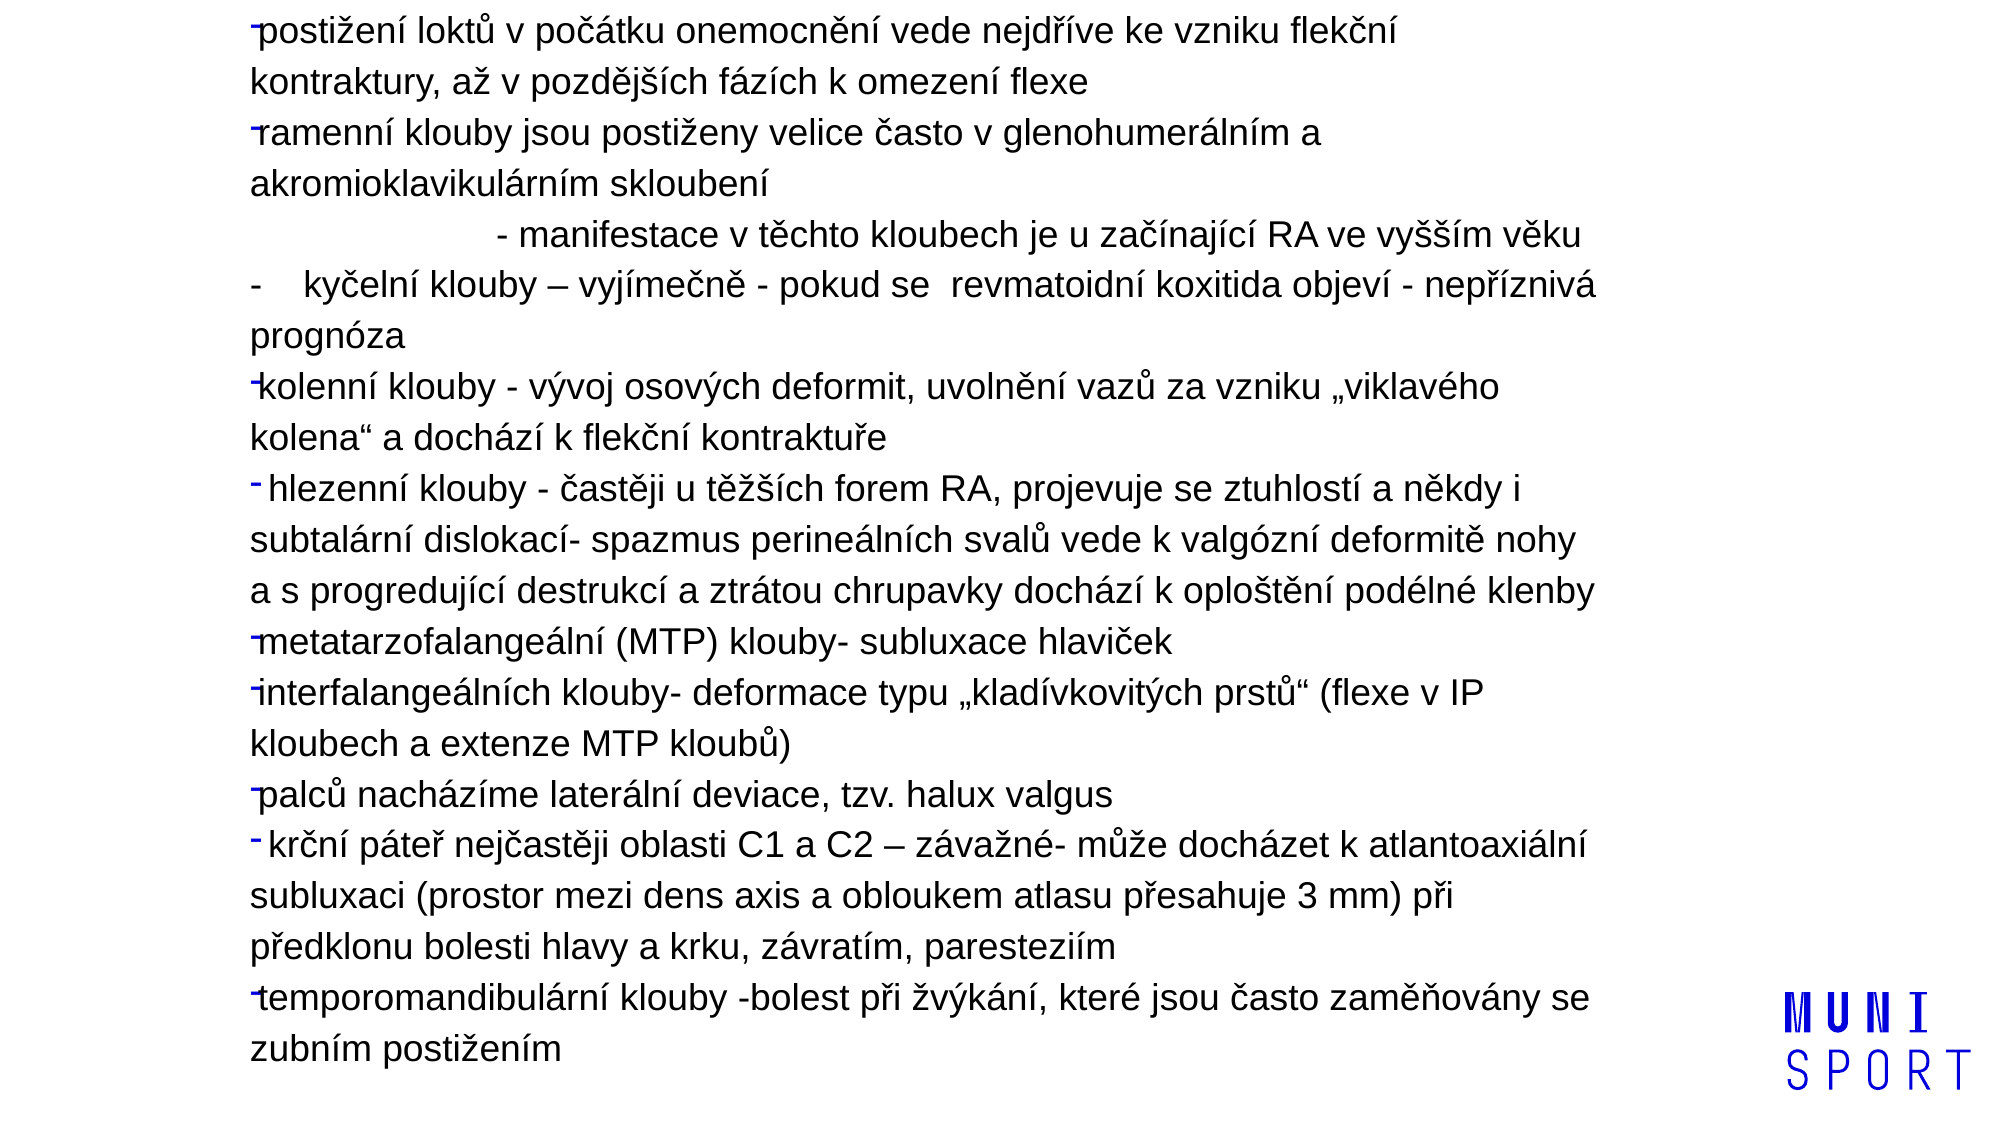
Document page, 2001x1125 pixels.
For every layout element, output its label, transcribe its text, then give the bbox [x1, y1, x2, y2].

list postižení loktů v počátku onemocnění vede nejdříve ke vzniku flekční kontraktury, až v pozdějších fázích k omezení flexe ramenní klouby jsou postiženy velice často v glenohumerálním a akromioklavikulárním skloubení - manifestace v těchto kloubech je u začínající RA ve vyšším věku - kyčelní klouby – vyjímečně - pokud se revmatoidní koxitida objeví - nepříznivá prognóza kolenní klouby - vývoj osových deformit, uvolnění vazů za vzniku „viklavého kolena“ a dochází k flekční kontraktuře hlezenní klouby - častěji u těžších forem RA, projevuje se ztuhlostí a někdy i subtalární dislokací- spazmus perineálních svalů vede k valgózní deformitě nohy a s progredující destrukcí a ztrátou chrupavky dochází k oploštění podélné klenby metatarzofalangeální (MTP) klouby- subluxace hlaviček interfalangeálních klouby- deformace typu „kladívkovitých prstů“ (flexe v IP kloubech a extenze MTP kloubů) palců nacházíme laterální deviace, tzv. halux valgus krční páteř nejčastěji oblasti C1 a C2 – závažné- může docházet k atlantoaxiální subluxaci (prostor mezi dens axis a obloukem atlasu přesahuje 3 mm) při předklonu bolesti hlavy a krku, závratím, paresteziím temporomandibulární klouby -bolest při žvýkání, které jsou často zaměňovány se zubním postižením [249, 0, 1600, 1094]
